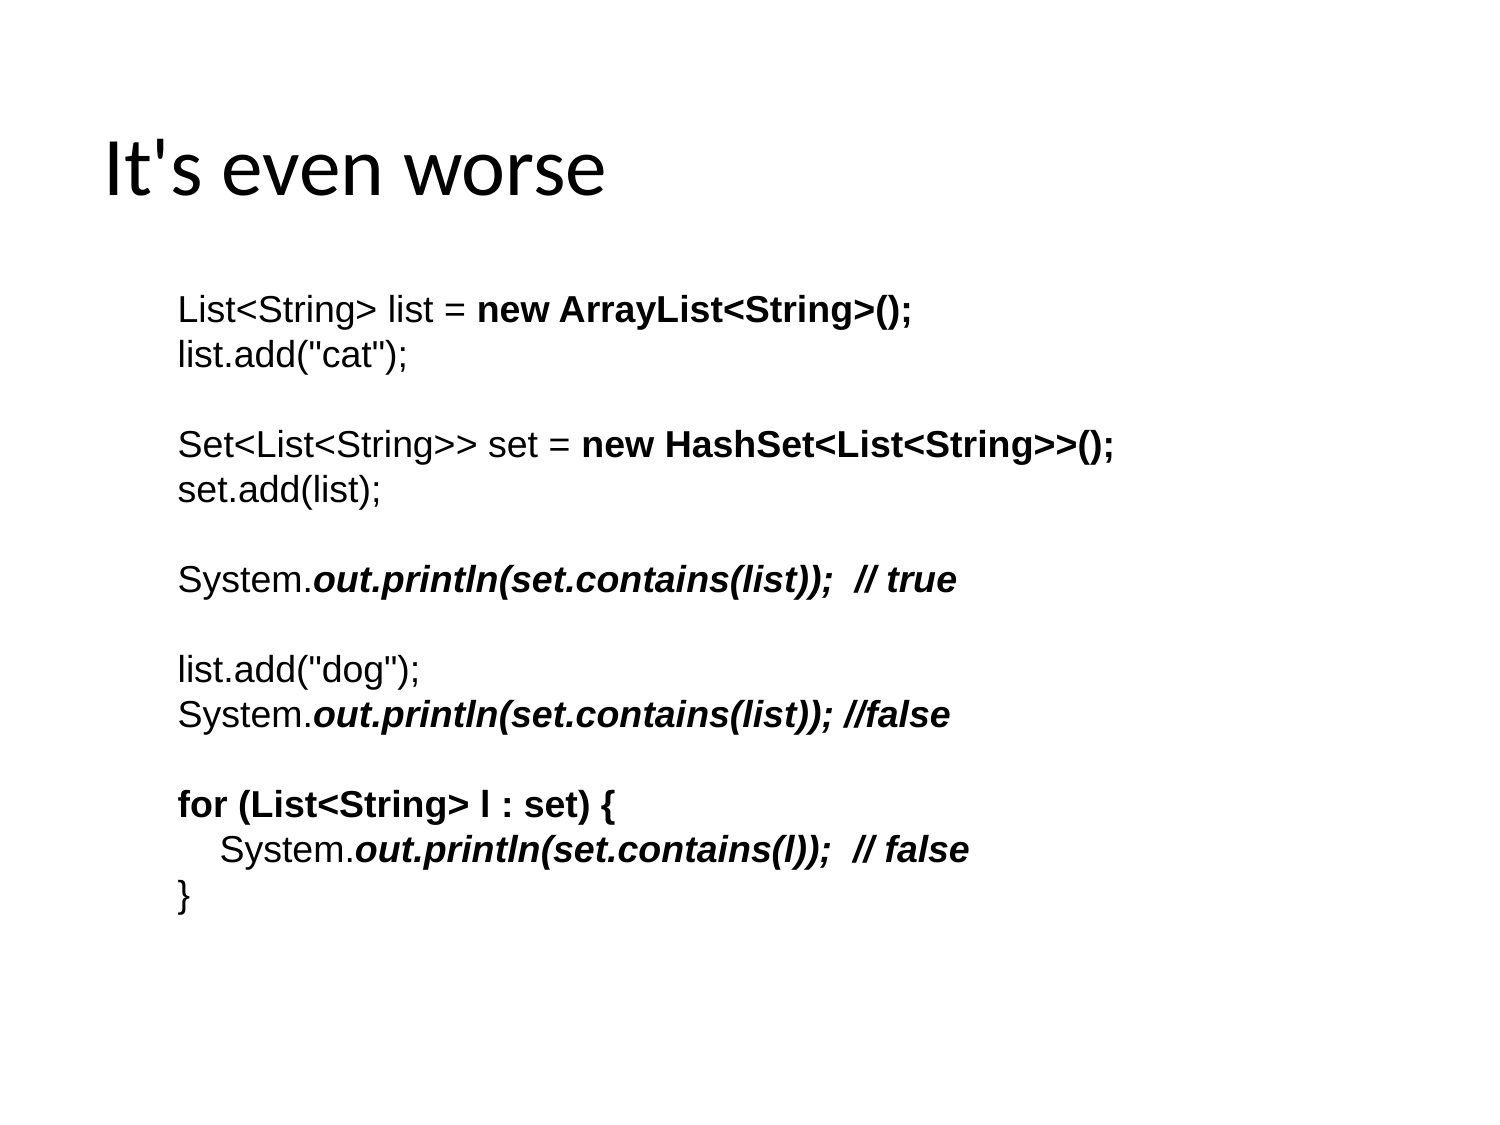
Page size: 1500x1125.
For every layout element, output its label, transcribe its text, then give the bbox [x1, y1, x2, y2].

text_box List<String> list = new ArrayList<String>(); list.add("cat"); Set<List<String>> set = new HashSet<List<String>>(); set.add(list); System.out.println(set.contains(list)); // true list.add("dog"); System.out.println(set.contains(list)); //false for (List<String> l : set) { System.out.println(set.contains(l)); // false } [162, 277, 1131, 967]
title It's even worse [103, 59, 1397, 278]
